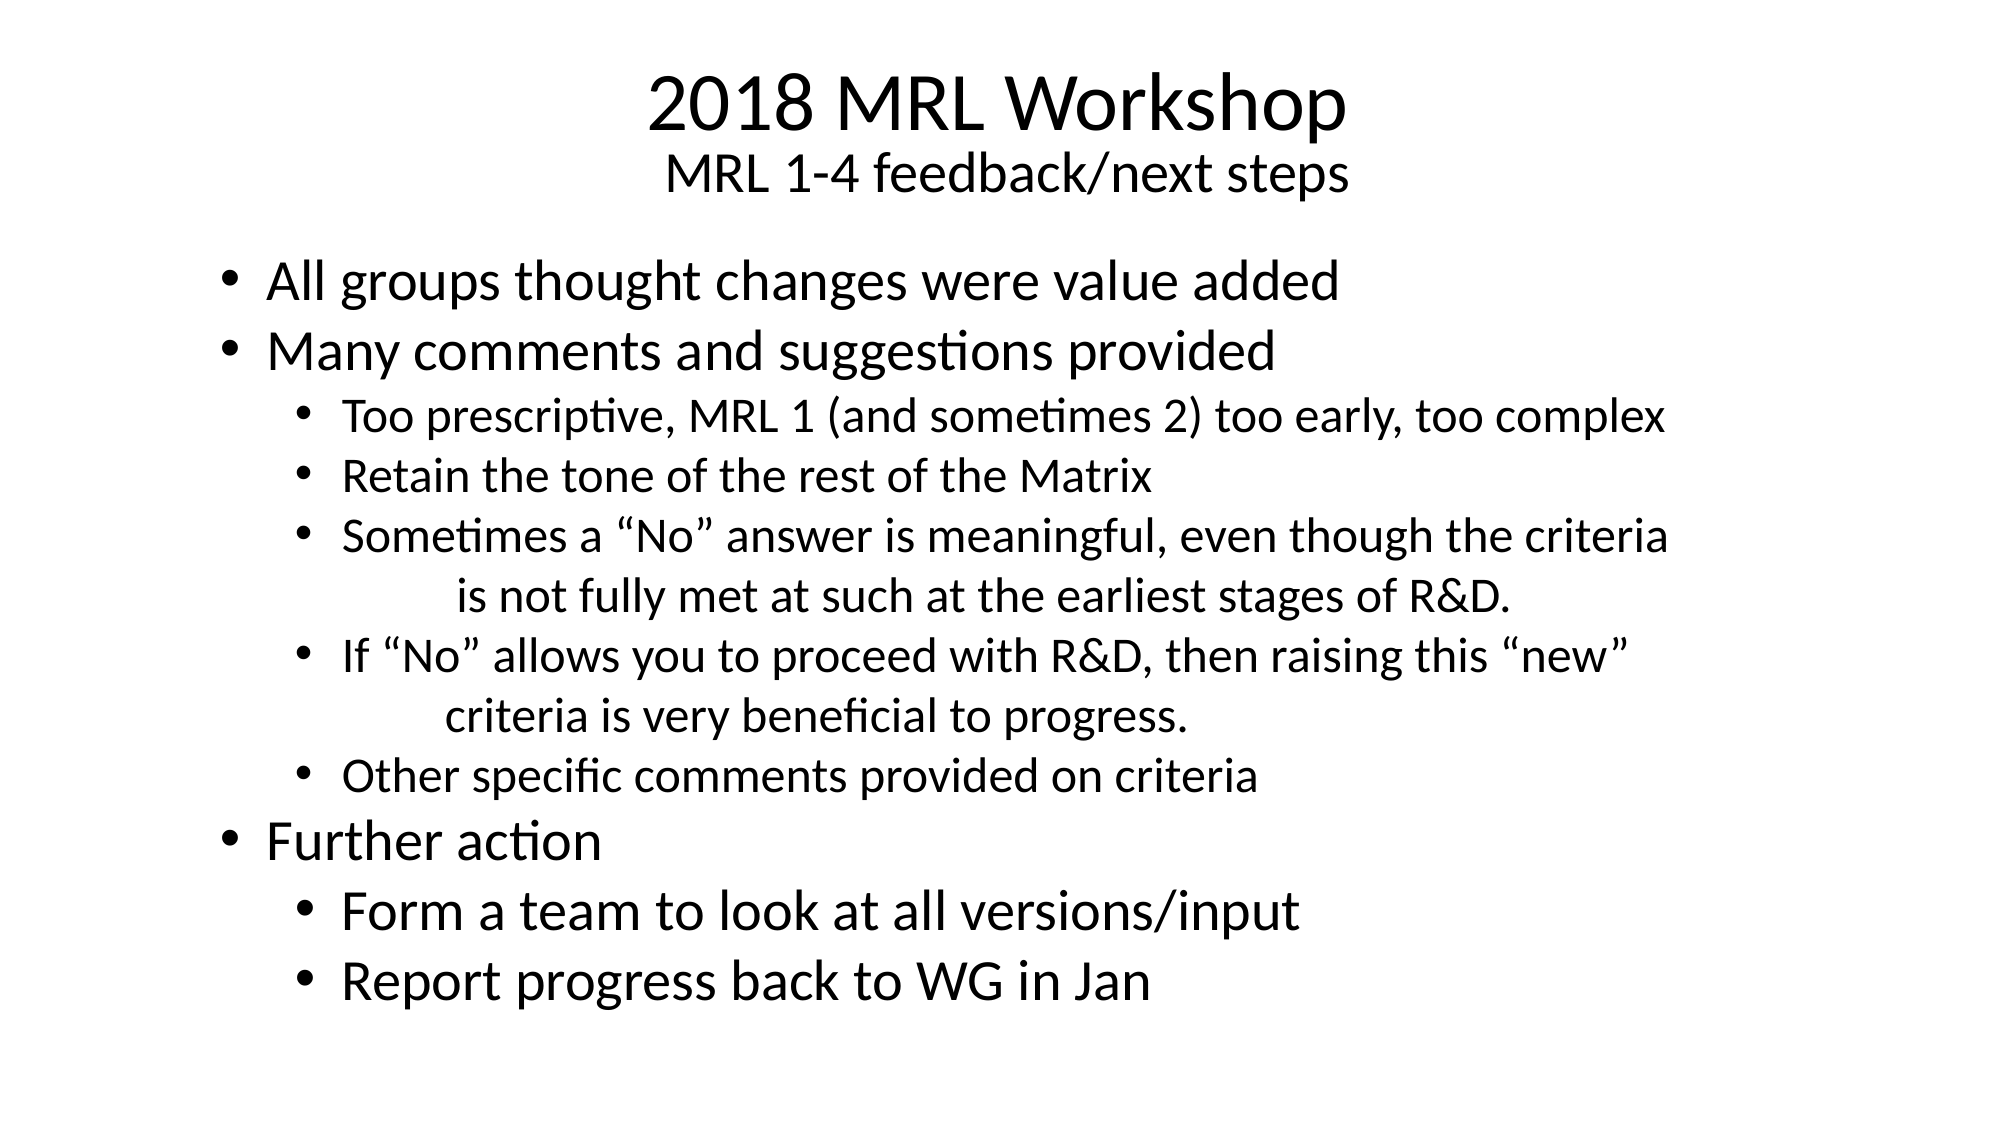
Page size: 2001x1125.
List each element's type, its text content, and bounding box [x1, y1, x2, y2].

text_box All groups thought changes were value added Many comments and suggestions provided Too prescriptive, MRL 1 (and sometimes 2) too early, too complex Retain the tone of the rest of the Matrix Sometimes a “No” answer is meaningful, even though the criteria is not fully met at such at the earliest stages of R&D. If “No” allows you to proceed with R&D, then raising this “new” criteria is very beneficial to progress. Other specific comments provided on criteria Further action Form a team to look at all versions/input Report progress back to WG in Jan [205, 235, 1685, 1090]
text_box MRL 1-4 feedback/next steps [649, 126, 1366, 235]
text_box 2018 MRL Workshop [631, 40, 1383, 155]
